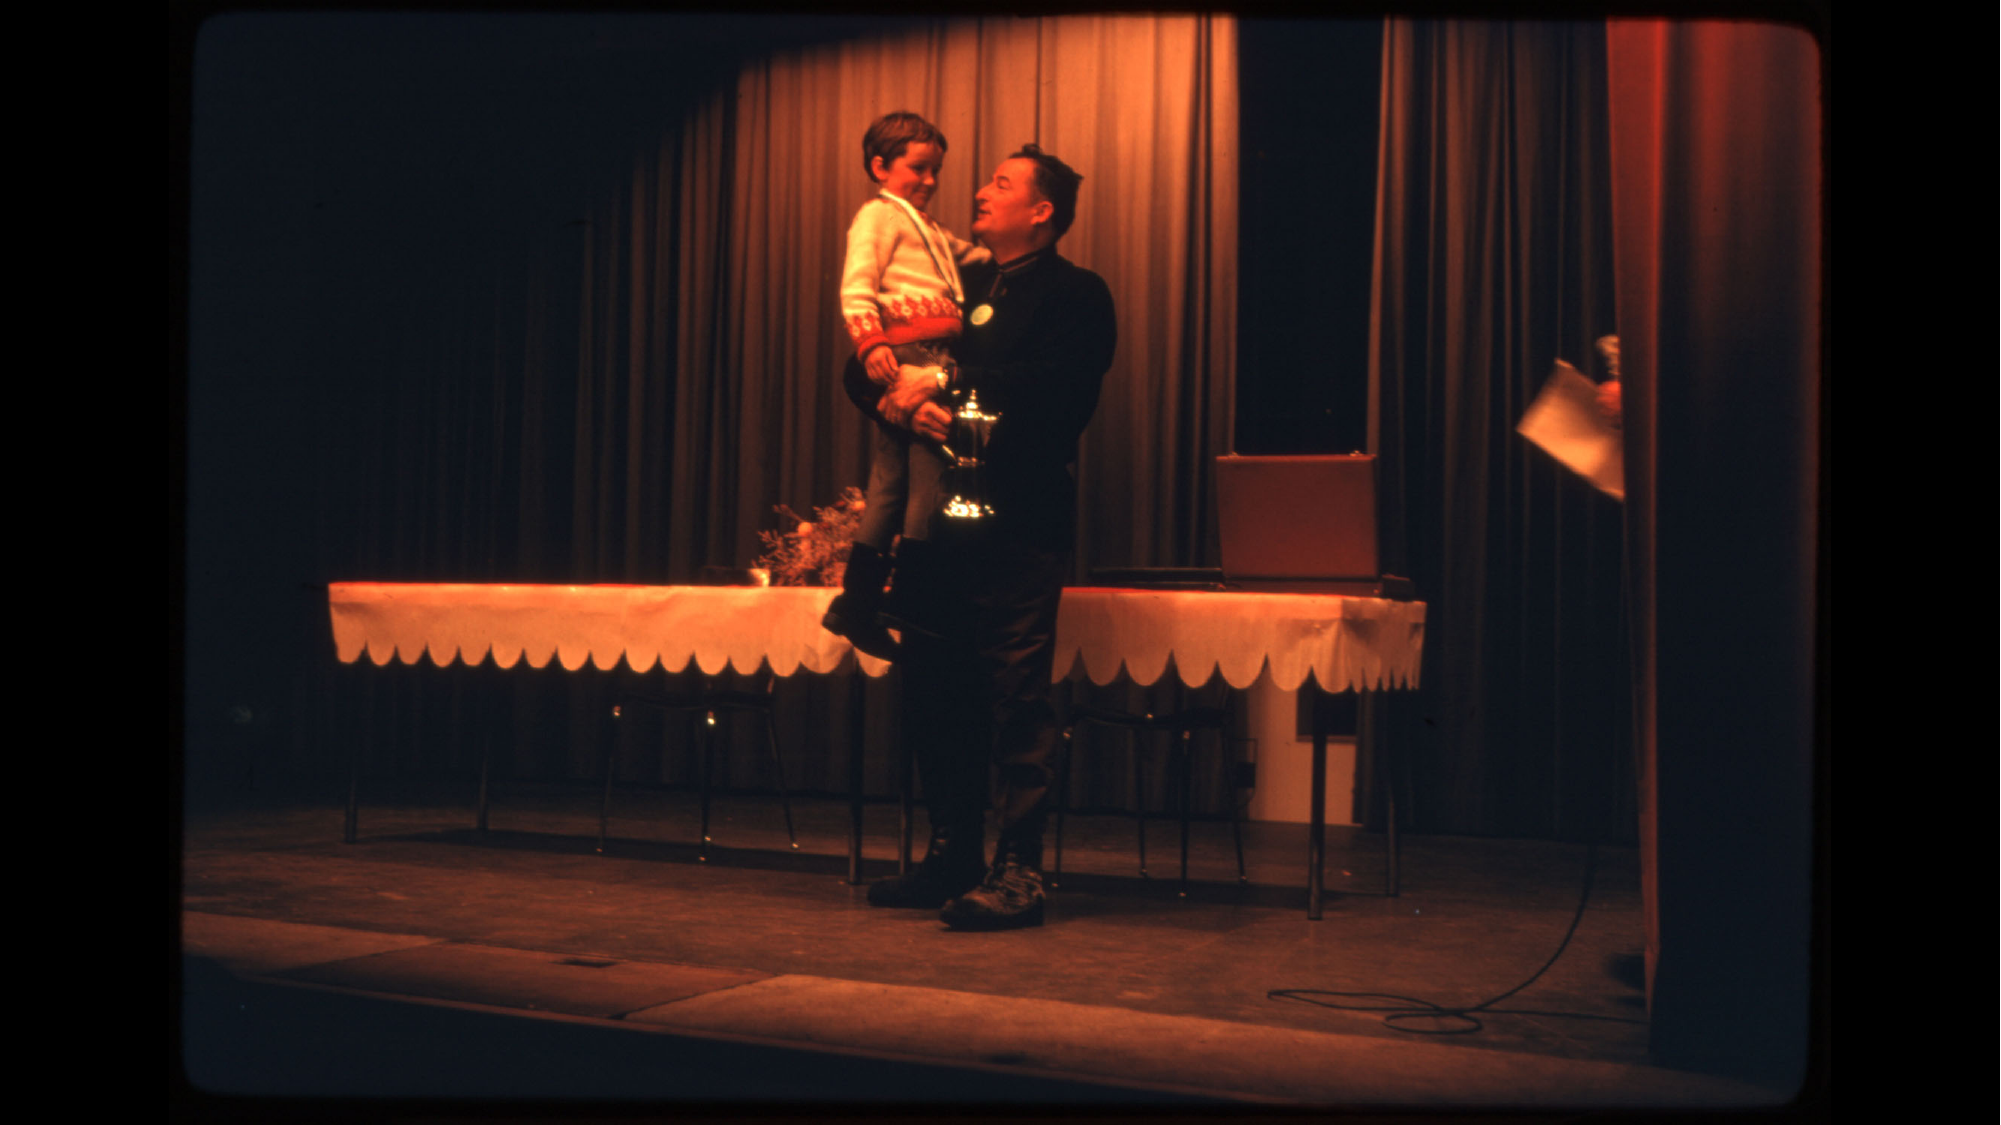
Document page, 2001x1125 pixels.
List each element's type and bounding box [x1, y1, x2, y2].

picture [169, 0, 1831, 1125]
